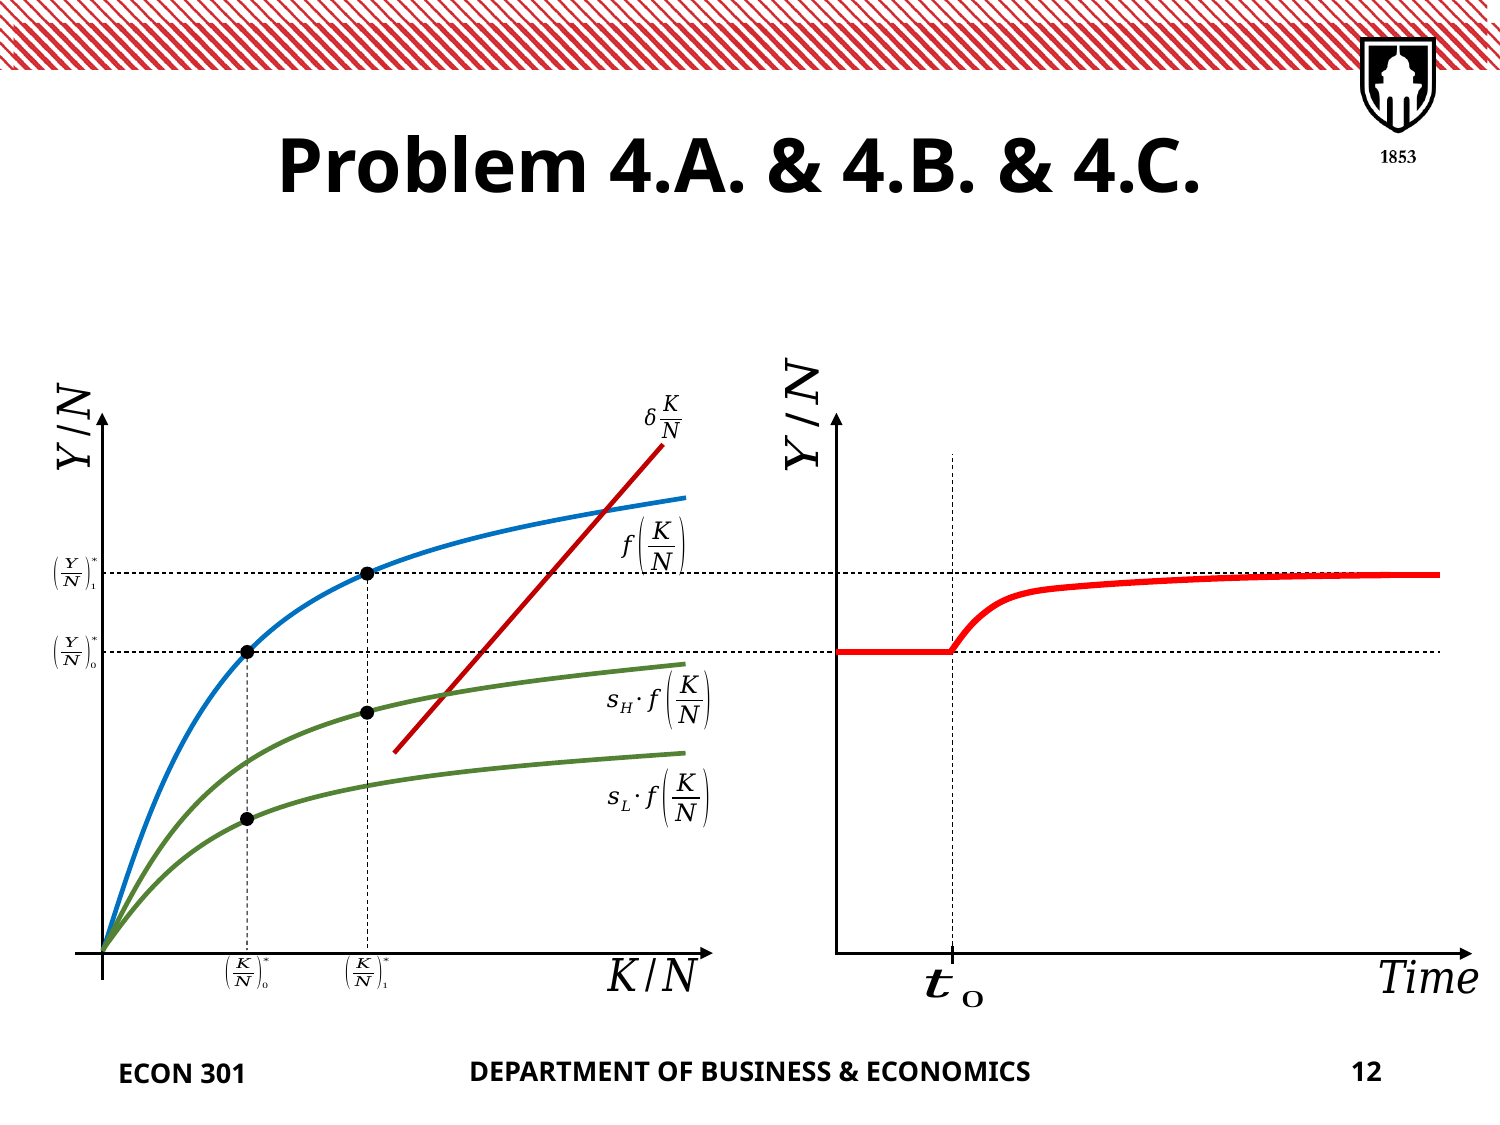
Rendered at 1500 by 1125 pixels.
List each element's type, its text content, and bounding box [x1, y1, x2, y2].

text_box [52, 555, 390, 991]
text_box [390, 652, 711, 663]
picture [0, 0, 1500, 163]
title Problem 4.A. & 4.B. & 4.C. [103, 59, 1397, 278]
slide_number ECON 301 [103, 1042, 277, 1103]
footer DEPARTMENT OF BUSINESS & ECONOMICS [277, 1042, 1059, 1103]
slide_number 12 [1059, 1042, 1397, 1103]
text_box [102, 392, 711, 572]
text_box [390, 663, 713, 952]
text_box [950, 574, 1440, 653]
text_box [246, 572, 1440, 652]
